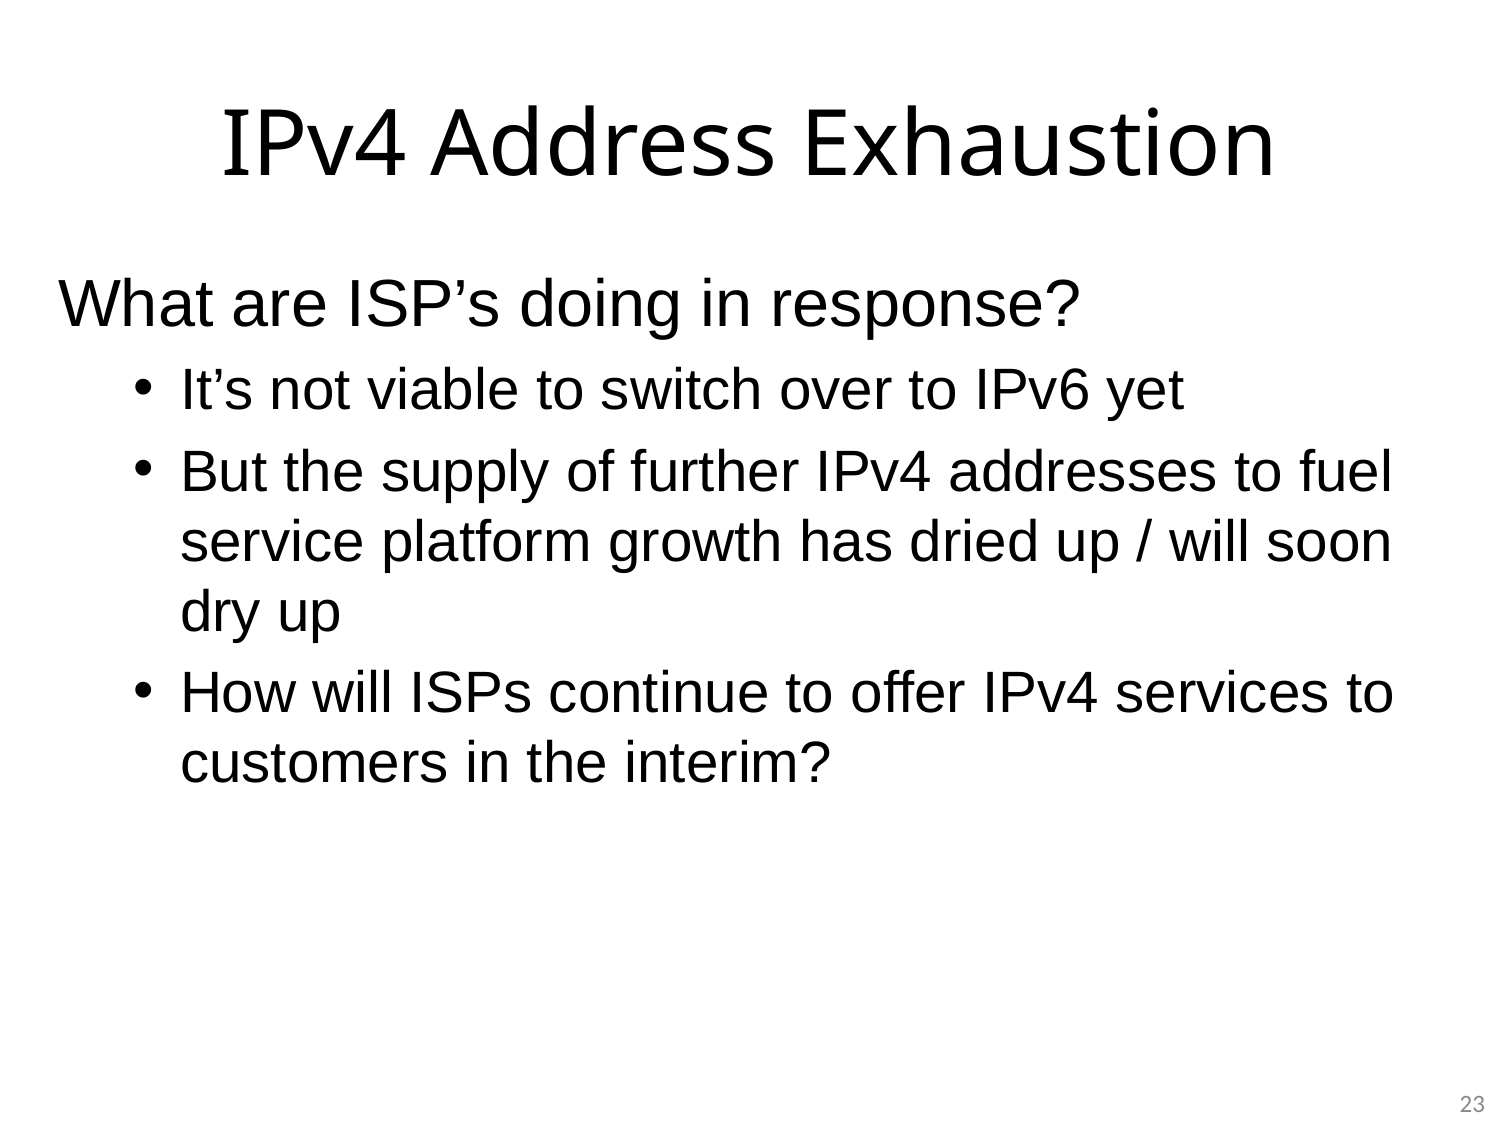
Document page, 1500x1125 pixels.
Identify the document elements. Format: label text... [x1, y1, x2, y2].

title IPv4 Address Exhaustion [43, 45, 1457, 233]
slide_number 23 [1149, 1072, 1500, 1125]
list What are ISP’s doing in response? It’s not viable to switch over to IPv6 yet But the supply of further IPv4 addresses to fuel service platform growth has dried up / will soon dry up How will ISPs continue to offer IPv4 services to customers in the interim? [43, 251, 1457, 1017]
